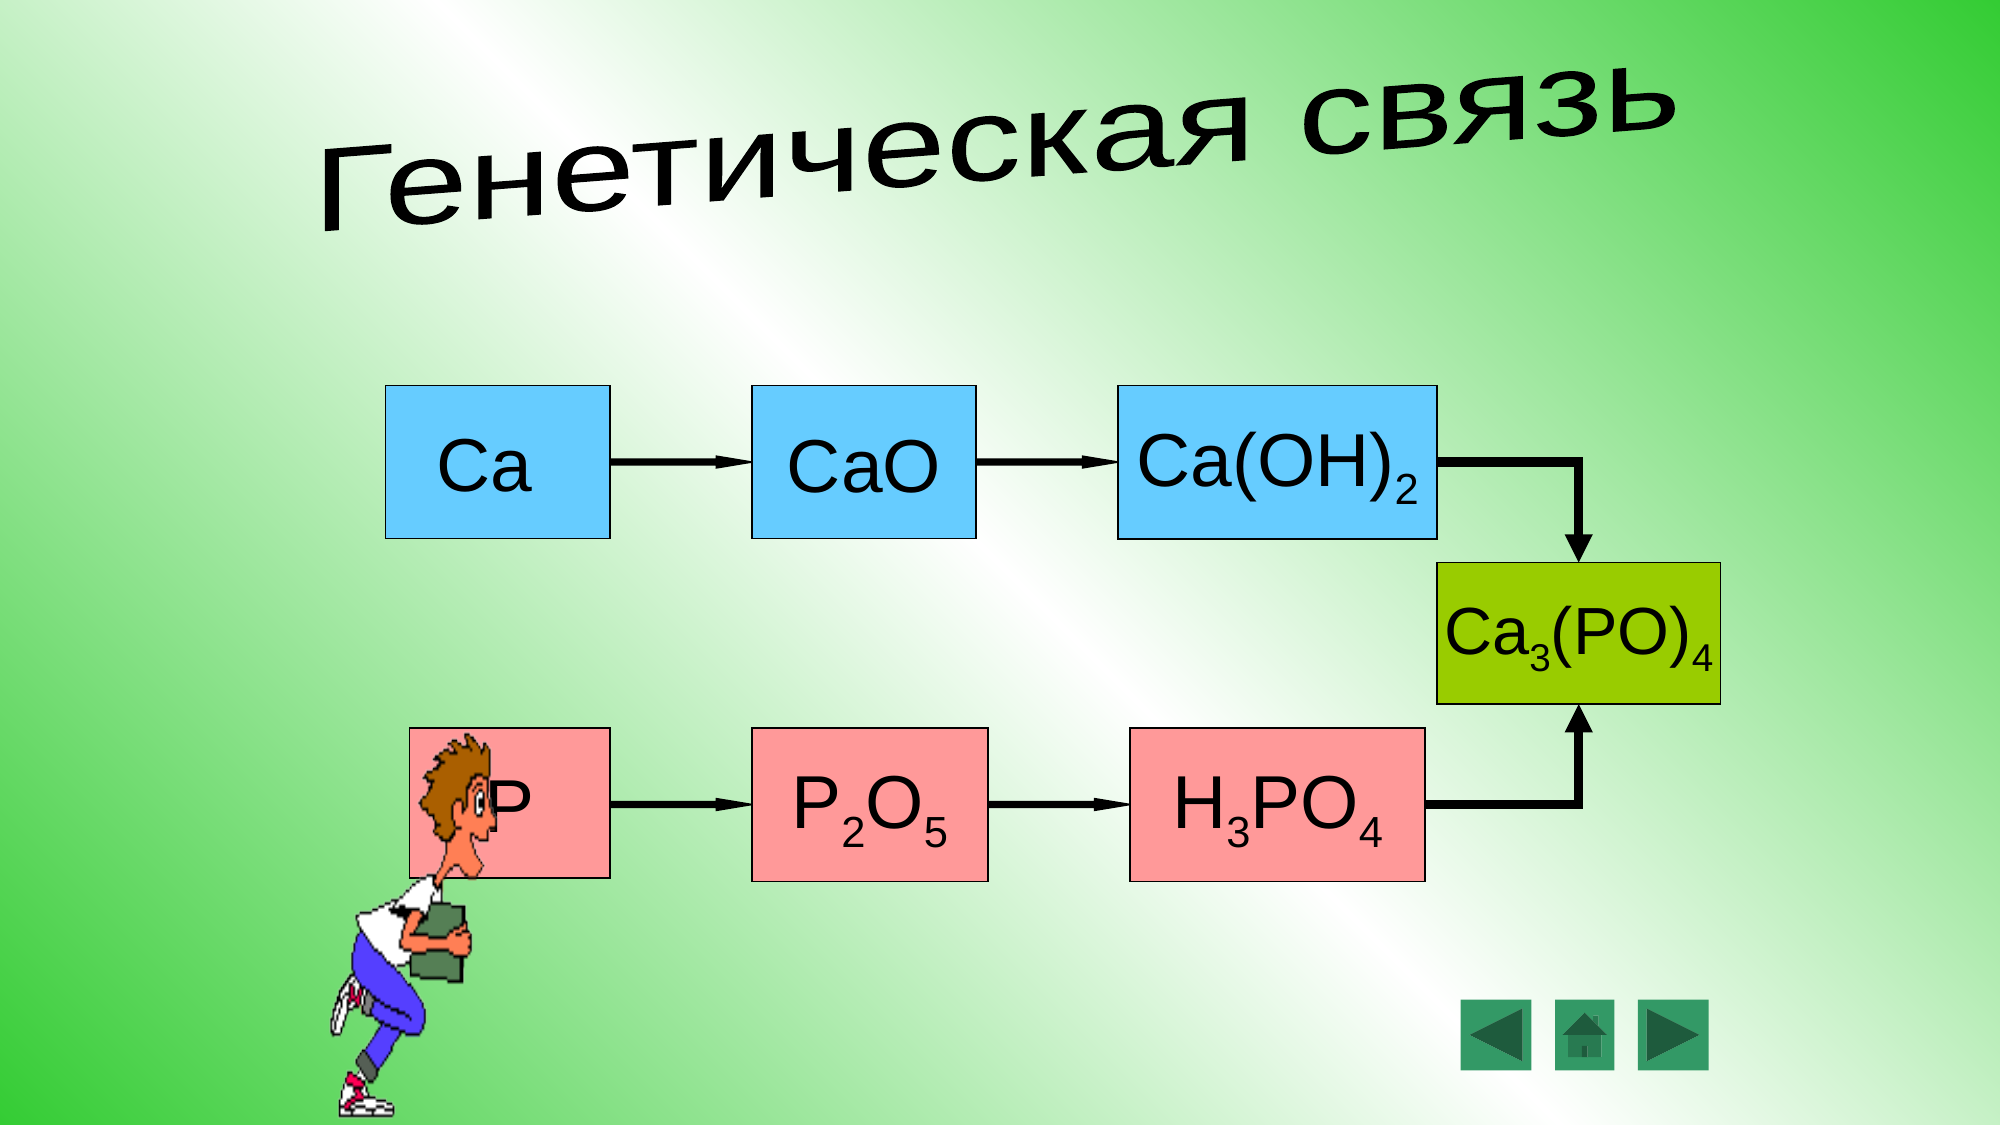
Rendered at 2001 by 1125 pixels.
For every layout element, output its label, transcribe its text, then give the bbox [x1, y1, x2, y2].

text_box [976, 456, 1118, 468]
text_box H3PO4 [1129, 727, 1426, 882]
text_box [1460, 999, 1532, 1071]
text_box [1555, 999, 1615, 1071]
text_box P [529, 727, 611, 878]
text_box CaO [751, 385, 977, 539]
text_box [1424, 703, 1580, 805]
text_box P2O5 [751, 727, 988, 882]
text_box [988, 798, 1130, 811]
text_box Ca3(PO)4 [1436, 562, 1721, 705]
text_box [610, 456, 752, 468]
text_box Ca(OH)2 [1118, 385, 1437, 539]
picture [249, 693, 526, 1125]
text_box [1436, 461, 1580, 563]
text_box [385, 385, 611, 539]
text_box Ca [421, 408, 547, 514]
text_box [1637, 999, 1709, 1071]
text_box [610, 798, 752, 811]
